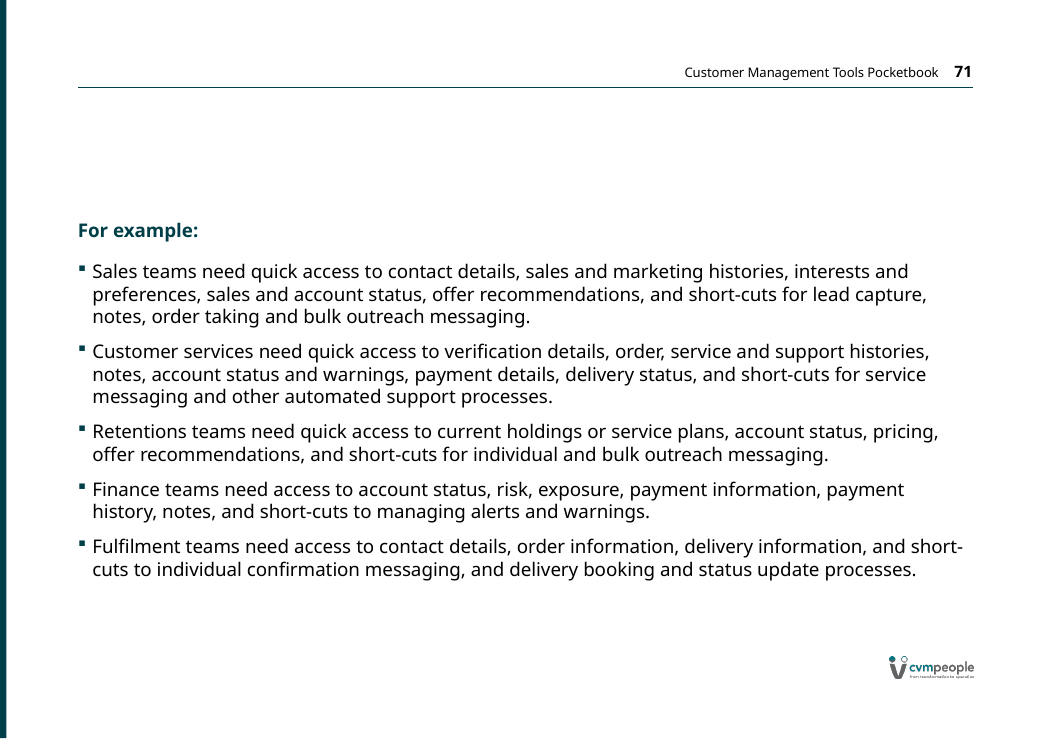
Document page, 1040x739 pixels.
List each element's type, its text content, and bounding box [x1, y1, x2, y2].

text_box 71 [931, 54, 982, 91]
picture [889, 656, 974, 679]
text_box [0, 0, 8, 739]
text_box For example: Sales teams need quick access to contact details, sales and marketing histories, interests and preferences, sales and account status, offer recommendations, and short-cuts for lead capture, notes, order taking and bulk outreach messaging. Customer services need quick access to verification details, order, service and support histories, notes, account status and warnings, payment details, delivery status, and short-cuts for service messaging and other automated support processes. Retentions teams need quick access to current holdings or service plans, account status, pricing, offer recommendations, and short-cuts for individual and bulk outreach messaging. Finance teams need access to account status, risk, exposure, payment information, payment history, notes, and short-cuts to managing alerts and warnings. Fulfilment teams need access to contact details, order information, delivery information, and short-cuts to individual confirmation messaging, and delivery booking and status update processes. [78, 211, 973, 588]
text_box Customer Management Tools Pocketbook [545, 57, 931, 87]
